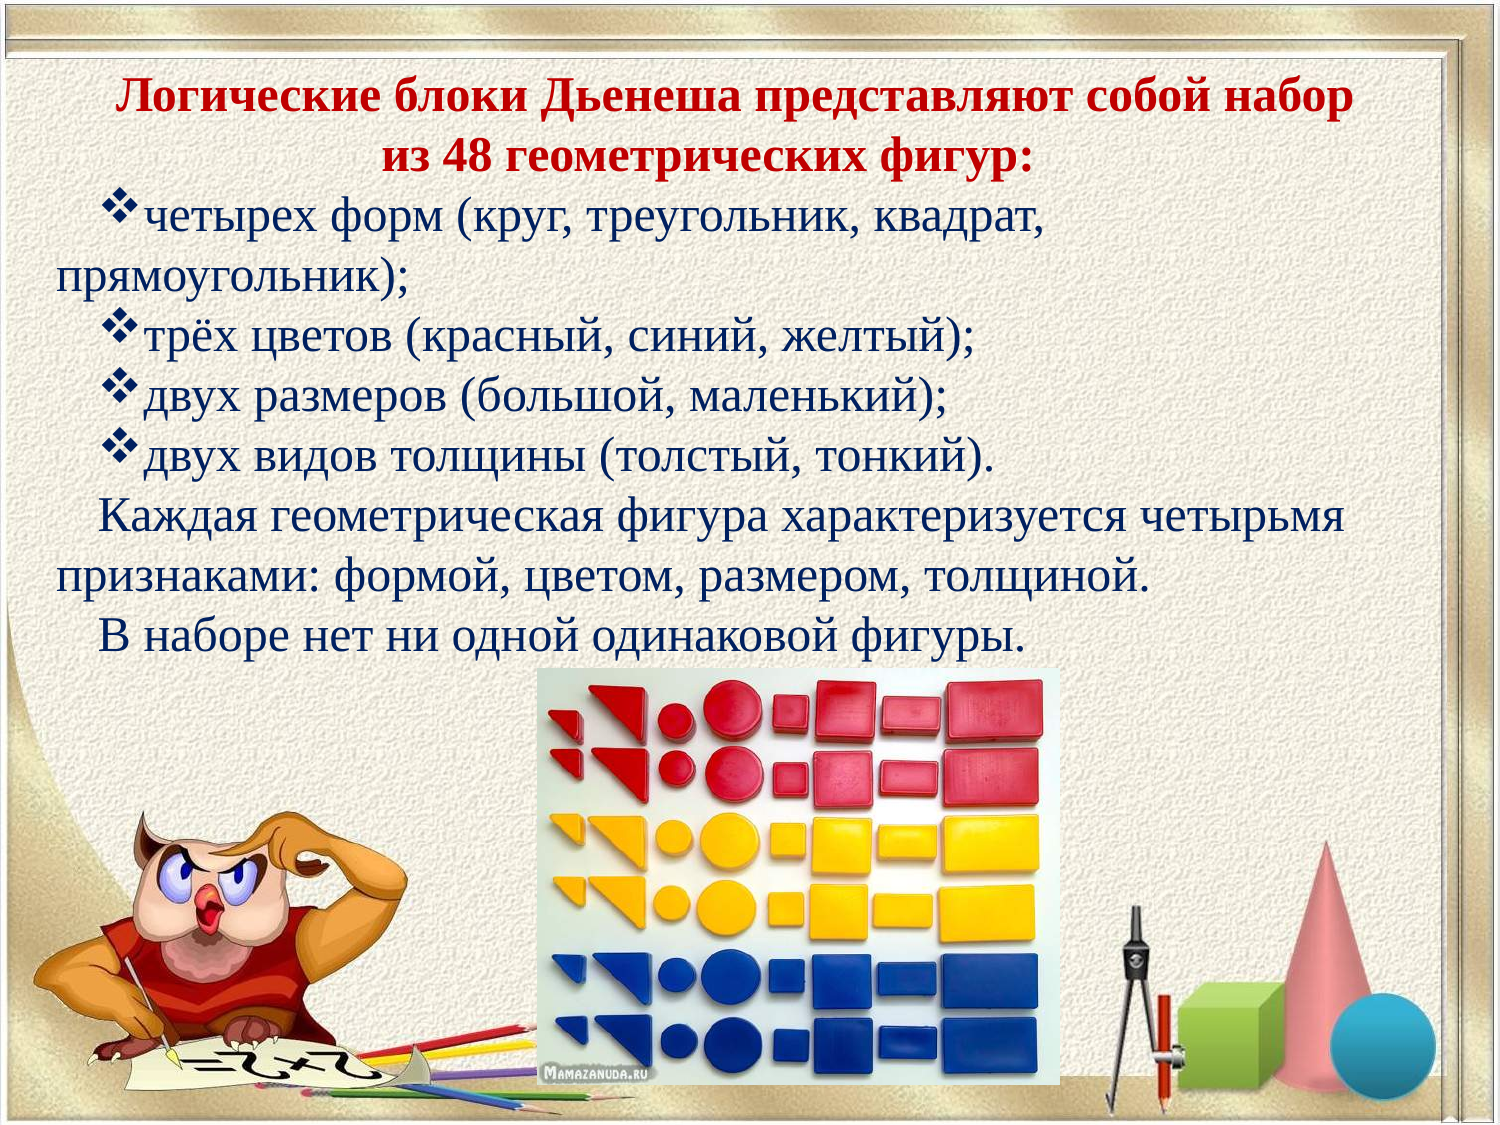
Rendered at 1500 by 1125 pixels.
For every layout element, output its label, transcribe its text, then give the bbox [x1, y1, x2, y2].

picture [0, 0, 1500, 1125]
text_box Логические блоки Дьенеша представляют собой набор из 48 геометрических фигур: четырех форм (круг, треугольник, квадрат, прямоугольник); трёх цветов (красный, синий, желтый); двух размеров (большой, маленький); двух видов толщины (толстый, тонкий). Каждая геометрическая фигура характеризуется четырьмя признаками: формой, цветом, размером, толщиной. В наборе нет ни одной одинаковой фигуры. [41, 54, 1388, 670]
